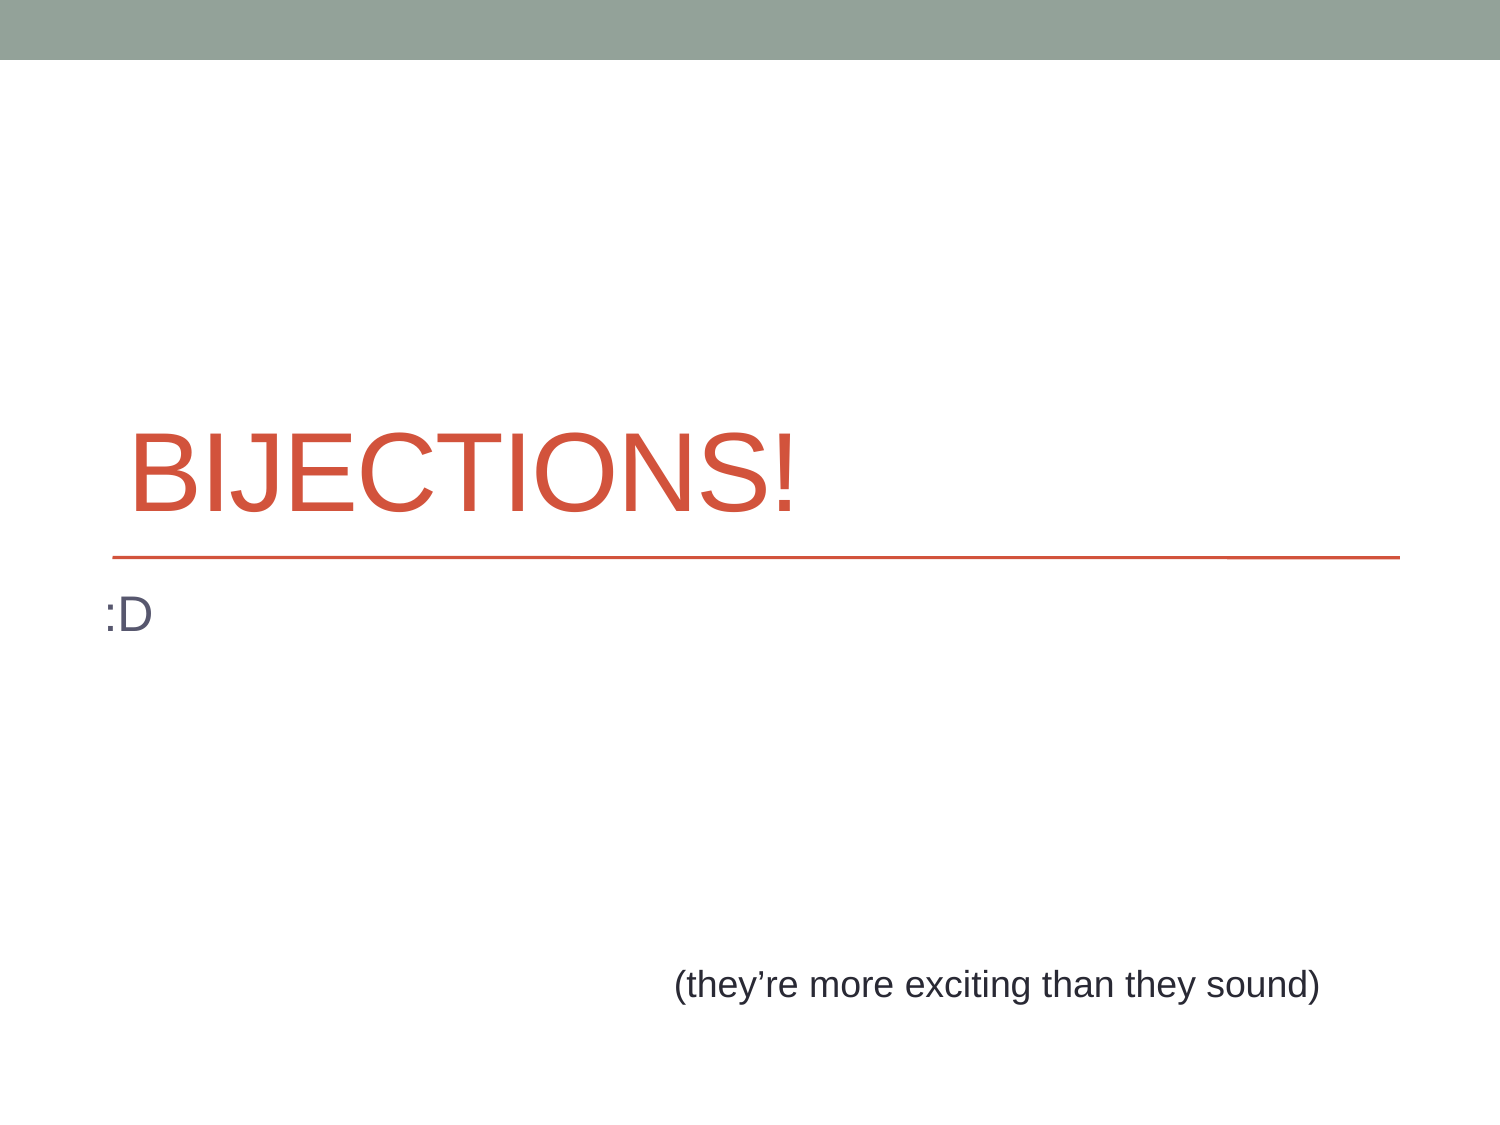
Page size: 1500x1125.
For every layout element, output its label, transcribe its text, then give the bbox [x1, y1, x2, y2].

subtitle :D [88, 574, 1139, 862]
text_box (they’re more exciting than they sound) [659, 952, 1337, 1012]
title Bijections! [112, 224, 1400, 542]
